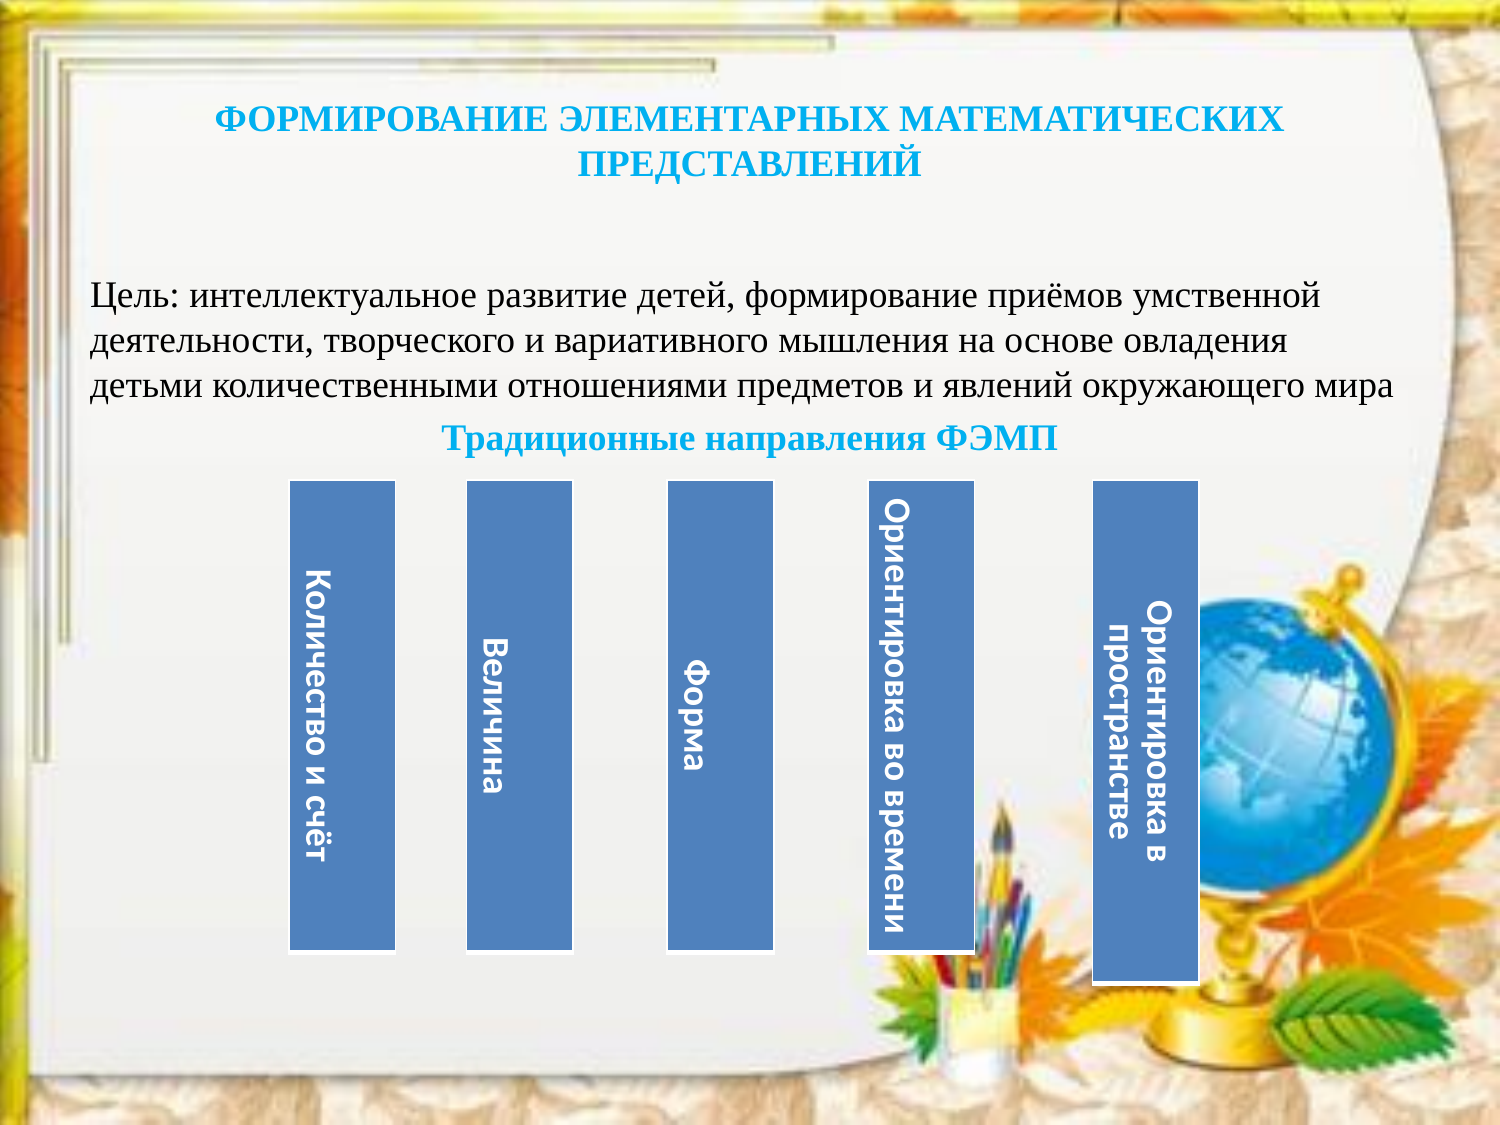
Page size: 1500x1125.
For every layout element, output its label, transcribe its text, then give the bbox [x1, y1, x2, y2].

list Цель: интеллектуальное развитие детей, формирование приёмов умственной деятельности, творческого и вариативного мышления на основе овладения детьми количественными отношениями предметов и явлений окружающего мира Традиционные направления ФЭМП [75, 262, 1425, 1005]
table_header Количество и счёт [290, 481, 395, 950]
picture [0, 0, 1500, 1125]
table_header Форма [668, 481, 773, 950]
title ФОРМИРОВАНИЕ ЭЛЕМЕНТАРНЫХ МАТЕМАТИЧЕСКИХ ПРЕДСТАВЛЕНИЙ [75, 45, 1425, 233]
table_header Ориентировка во времени [869, 481, 974, 950]
table_header Величина [467, 481, 572, 950]
table_header Ориентировка в пространстве [1093, 481, 1198, 981]
